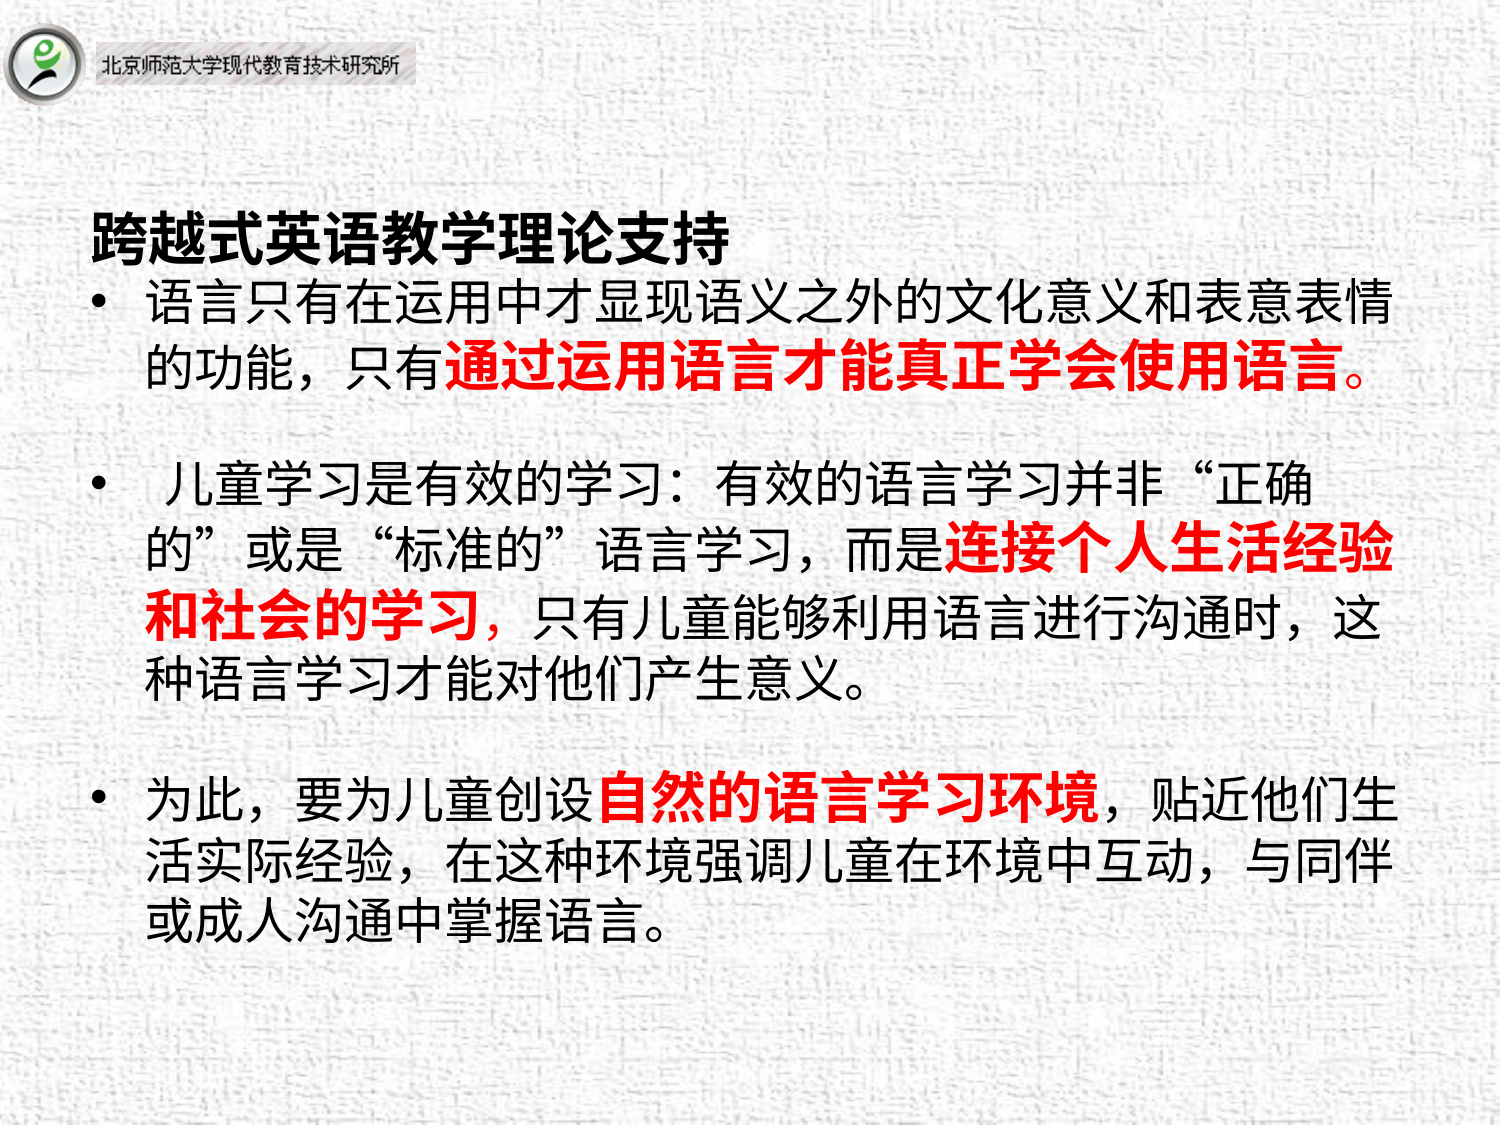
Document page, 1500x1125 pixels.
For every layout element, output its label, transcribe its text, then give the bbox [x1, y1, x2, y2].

list 语言只有在运用中才显现语义之外的文化意义和表意表情的功能，只有通过运用语言才能真正学会使用语言。 儿童学习是有效的学习：有效的语言学习并非“正确的”或是“标准的”语言学习，而是连接个人生活经验和社会的学习，只有儿童能够利用语言进行沟通时，这种语言学习才能对他们产生意义。 为此，要为儿童创设自然的语言学习环境，贴近他们生活实际经验，在这种环境强调儿童在环境中互动，与同伴或成人沟通中掌握语言。 [75, 262, 1425, 1005]
title 跨越式英语教学理论支持 [75, 125, 1425, 262]
picture [0, 0, 1500, 1125]
